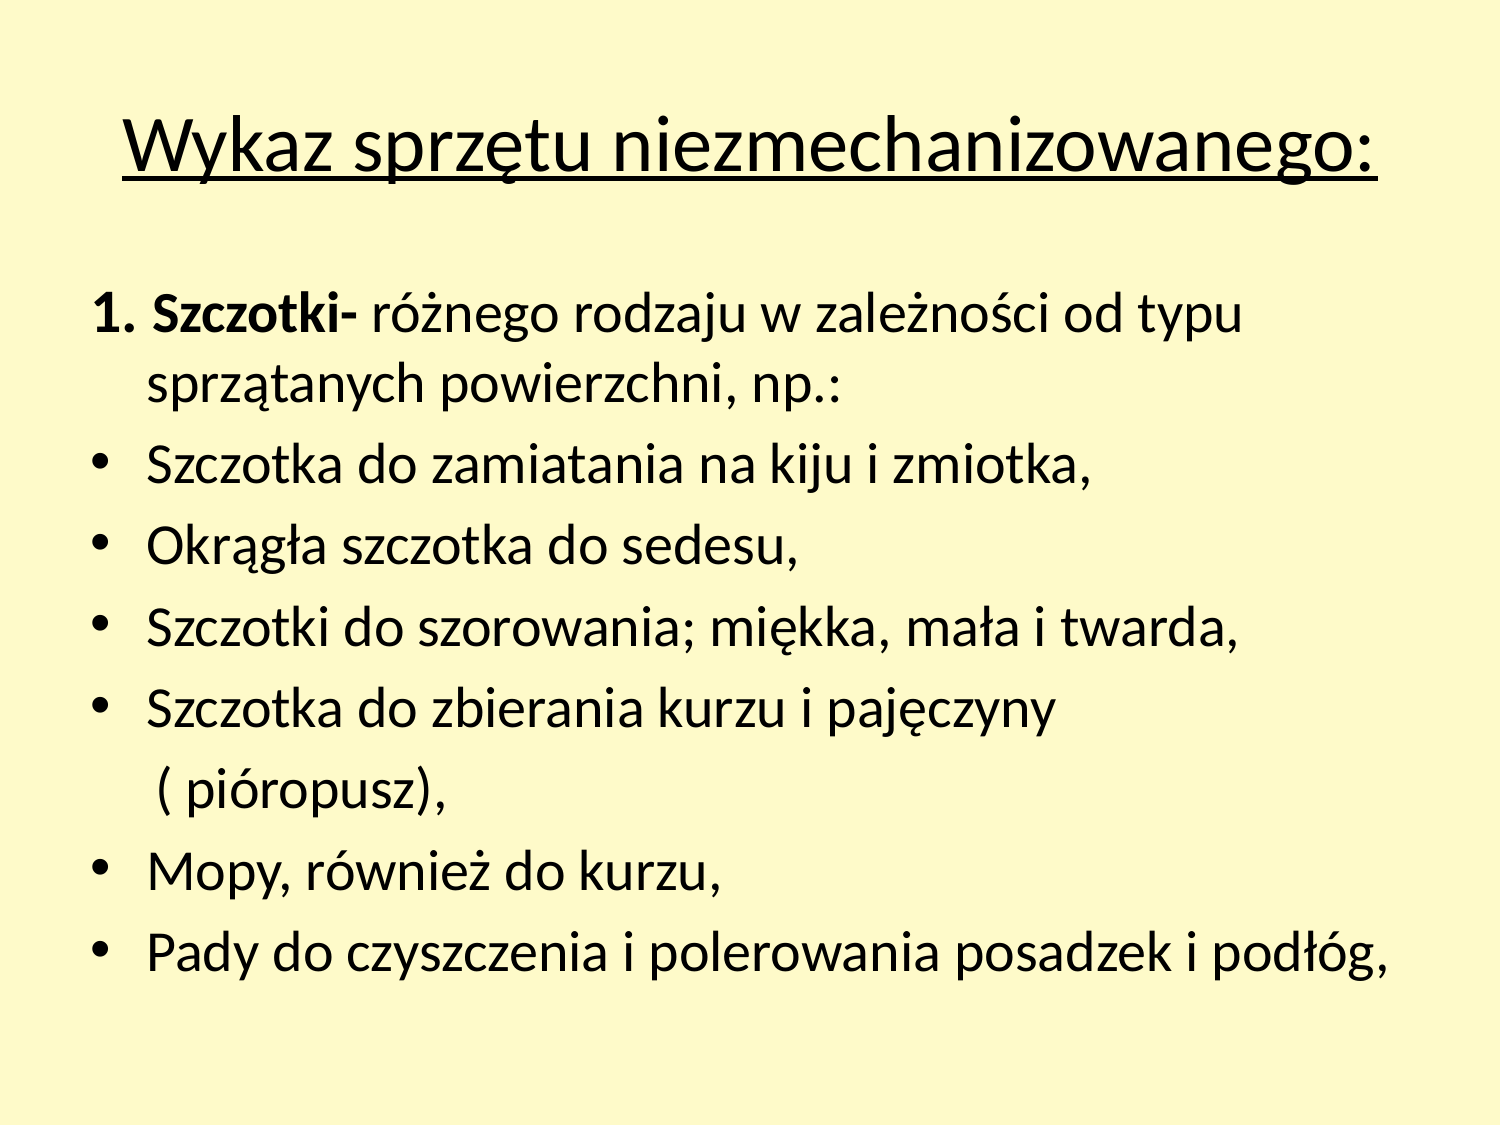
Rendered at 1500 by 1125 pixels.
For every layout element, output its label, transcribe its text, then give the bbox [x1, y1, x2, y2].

title Wykaz sprzętu niezmechanizowanego: [75, 45, 1425, 233]
list 1. Szczotki- różnego rodzaju w zależności od typu sprzątanych powierzchni, np.: Szczotka do zamiatania na kiju i zmiotka, Okrągła szczotka do sedesu, Szczotki do szorowania; miękka, mała i twarda, Szczotka do zbierania kurzu i pajęczyny ( pióropusz), Mopy, również do kurzu, Pady do czyszczenia i polerowania posadzek i podłóg, [75, 262, 1425, 1005]
